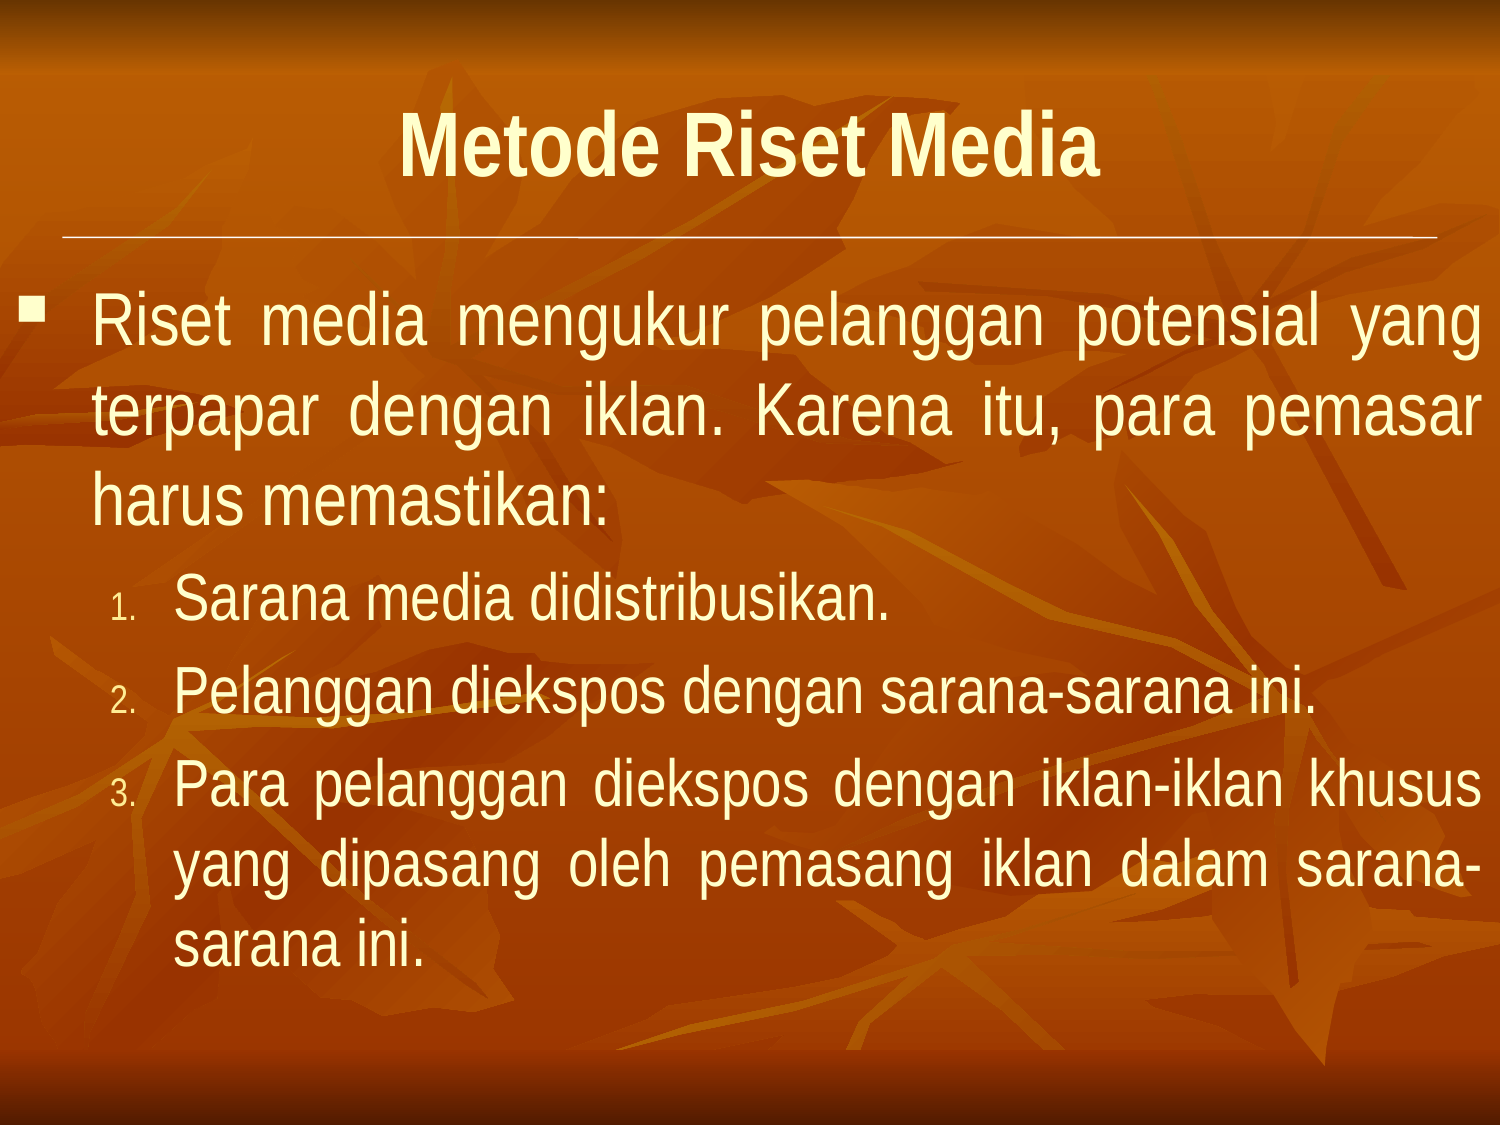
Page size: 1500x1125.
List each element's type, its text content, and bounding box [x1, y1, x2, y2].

list Riset media mengukur pelanggan potensial yang terpapar dengan iklan. Karena itu, para pemasar harus memastikan: Sarana media didistribusikan. Pelanggan diekspos dengan sarana-sarana ini. Para pelanggan diekspos dengan iklan-iklan khusus yang dipasang oleh pemasang iklan dalam sarana-sarana ini. [0, 262, 1500, 1026]
title Metode Riset Media [74, 45, 1426, 234]
